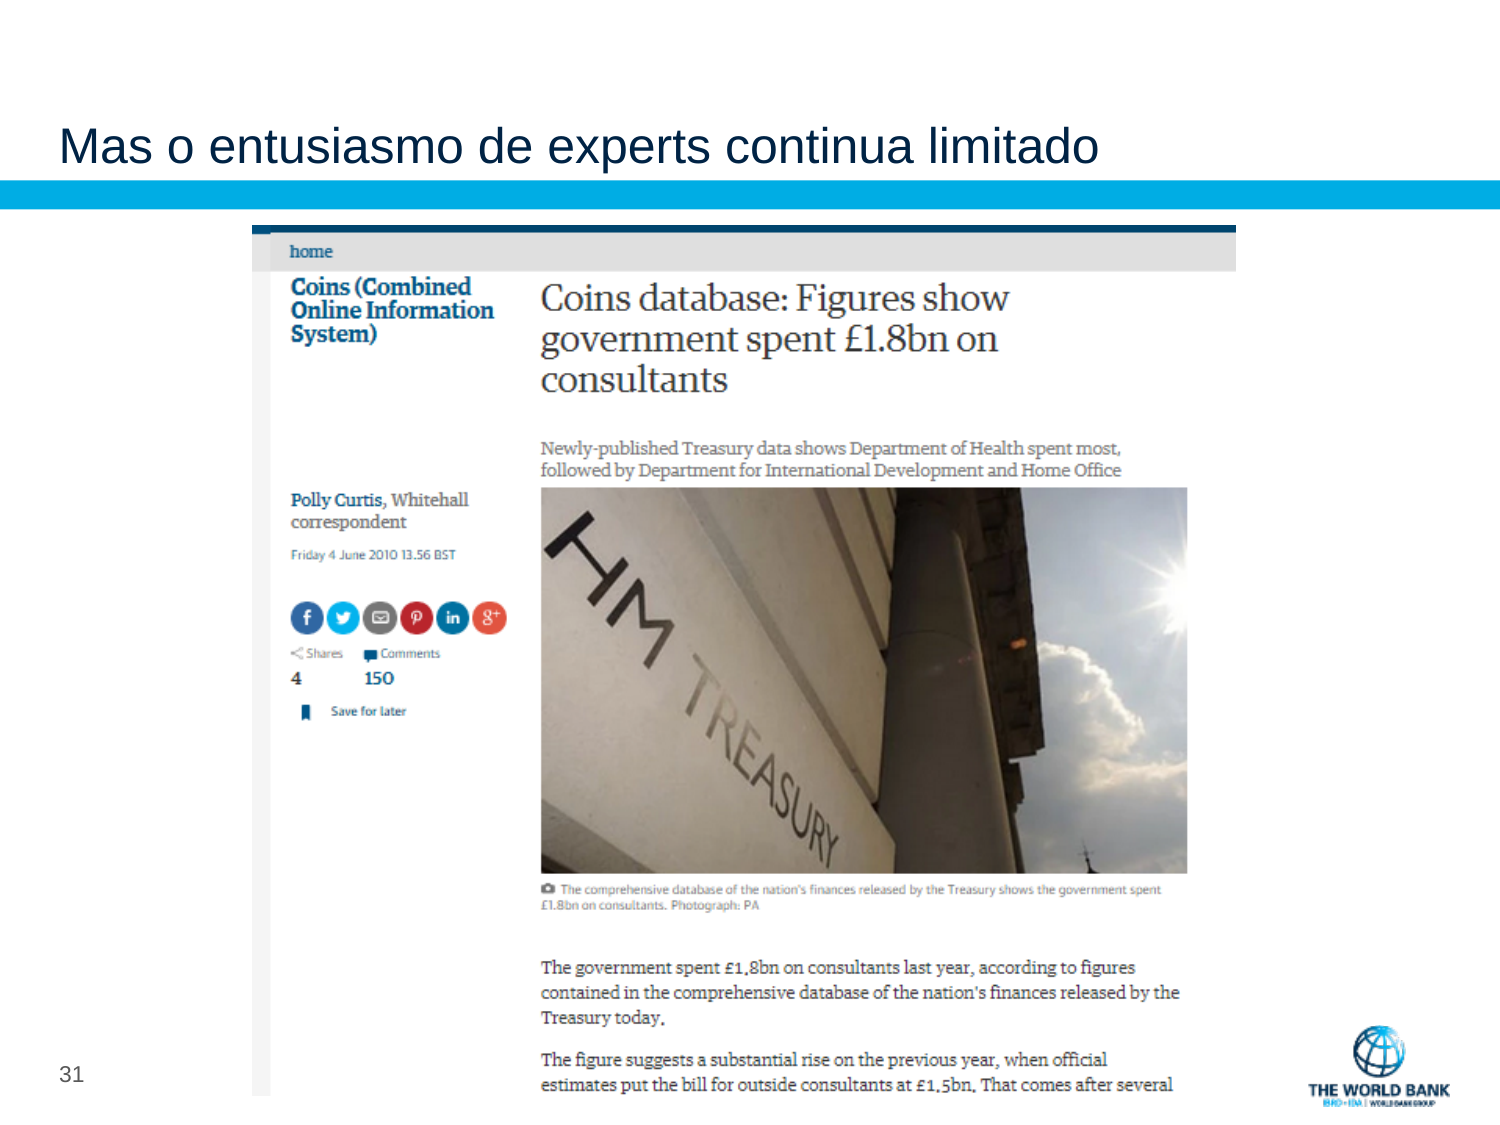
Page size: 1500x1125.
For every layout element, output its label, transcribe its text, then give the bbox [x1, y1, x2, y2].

title Mas o entusiasmo de experts continua limitado [58, 49, 1447, 174]
picture [252, 225, 1237, 1096]
picture [1308, 1025, 1450, 1107]
slide_number 30 [59, 1043, 112, 1104]
